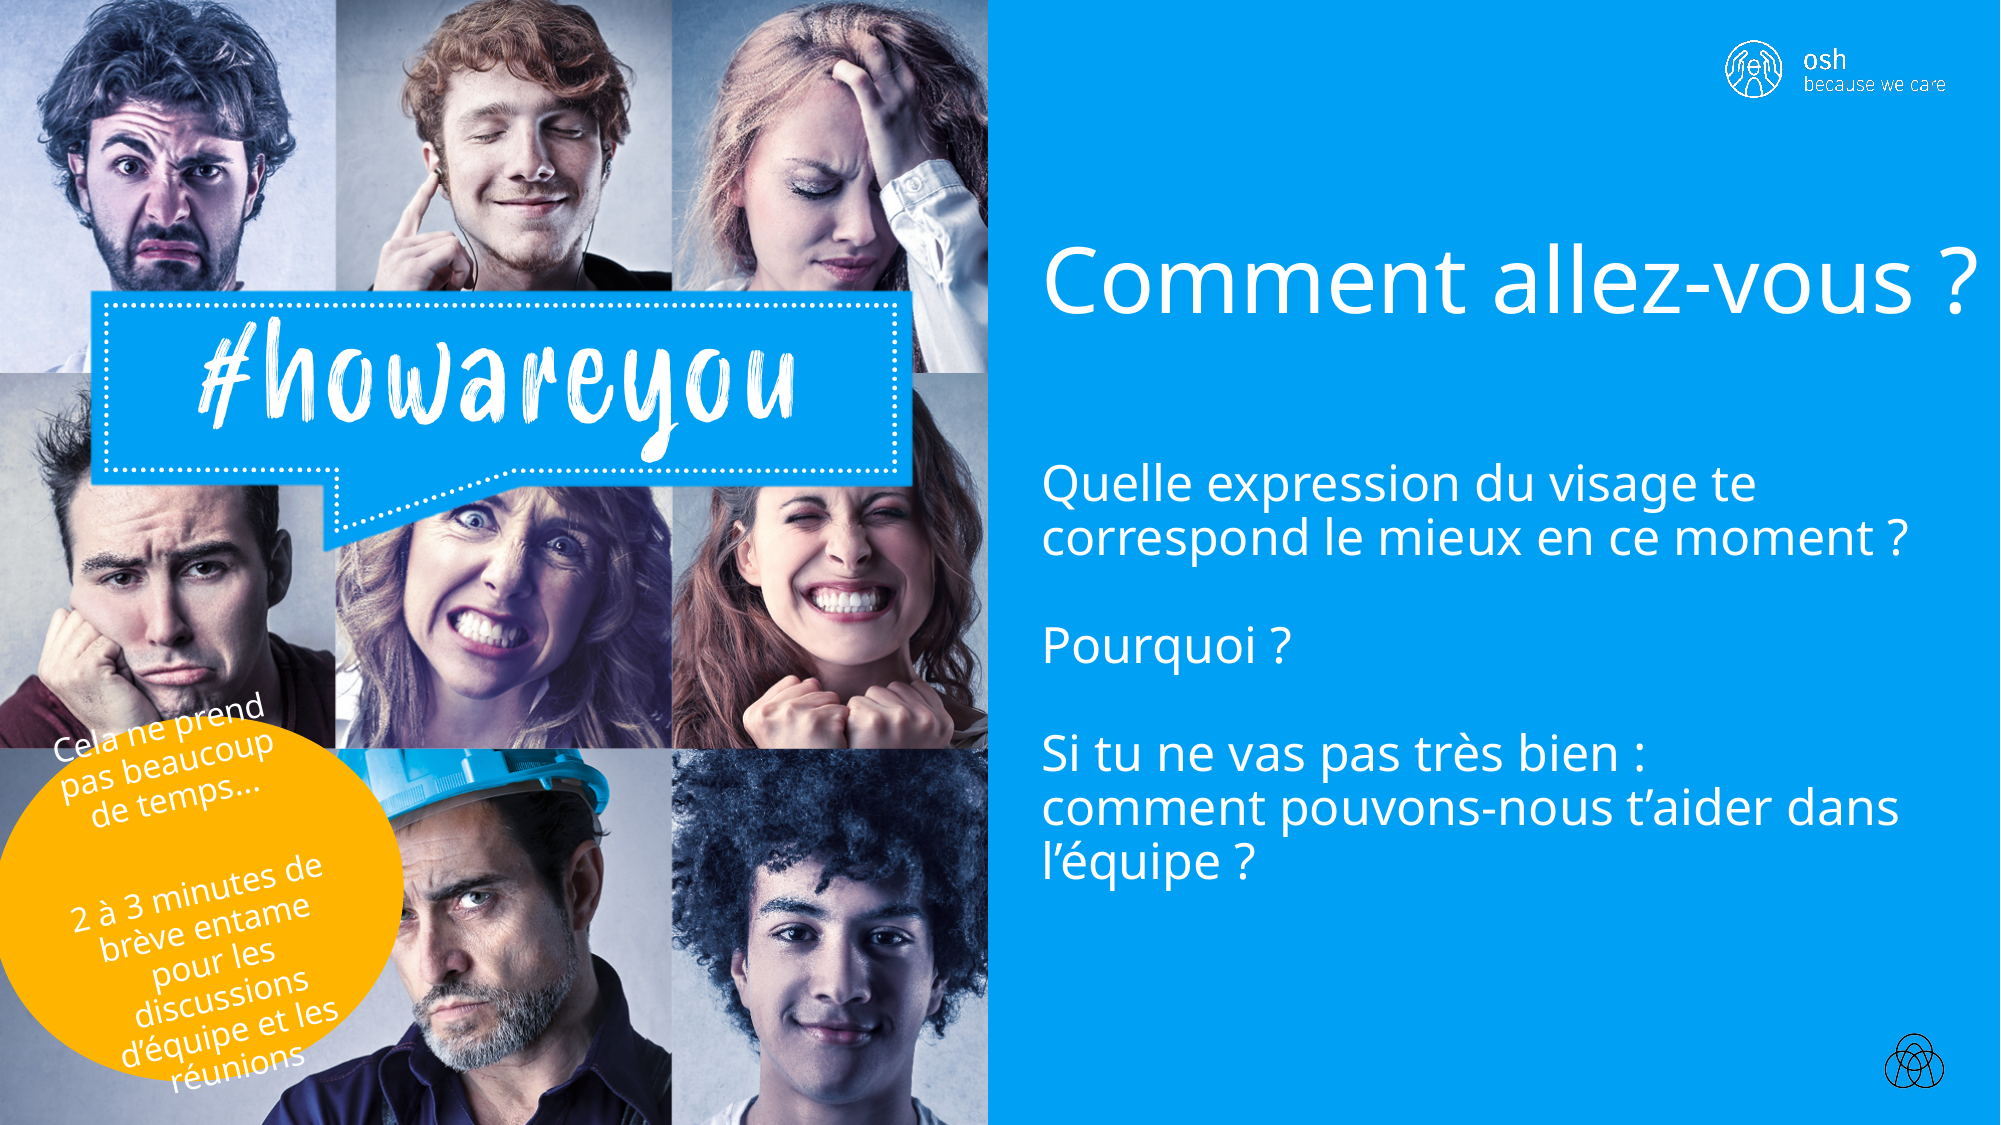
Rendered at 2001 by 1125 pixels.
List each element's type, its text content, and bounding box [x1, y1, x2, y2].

picture [1894, 1050, 1907, 1055]
picture [0, 0, 987, 1125]
picture [1834, 48, 1838, 69]
text_box Comment allez-vous ? Quelle expression du visage te correspond le mieux en ce moment ? Pourquoi ? Si tu ne vas pas très bien : comment pouvons-nous t’aider dans l’équipe ? [1011, 0, 2000, 1125]
picture [1749, 64, 1760, 71]
picture [1922, 1050, 1934, 1055]
picture [1919, 1065, 1923, 1075]
